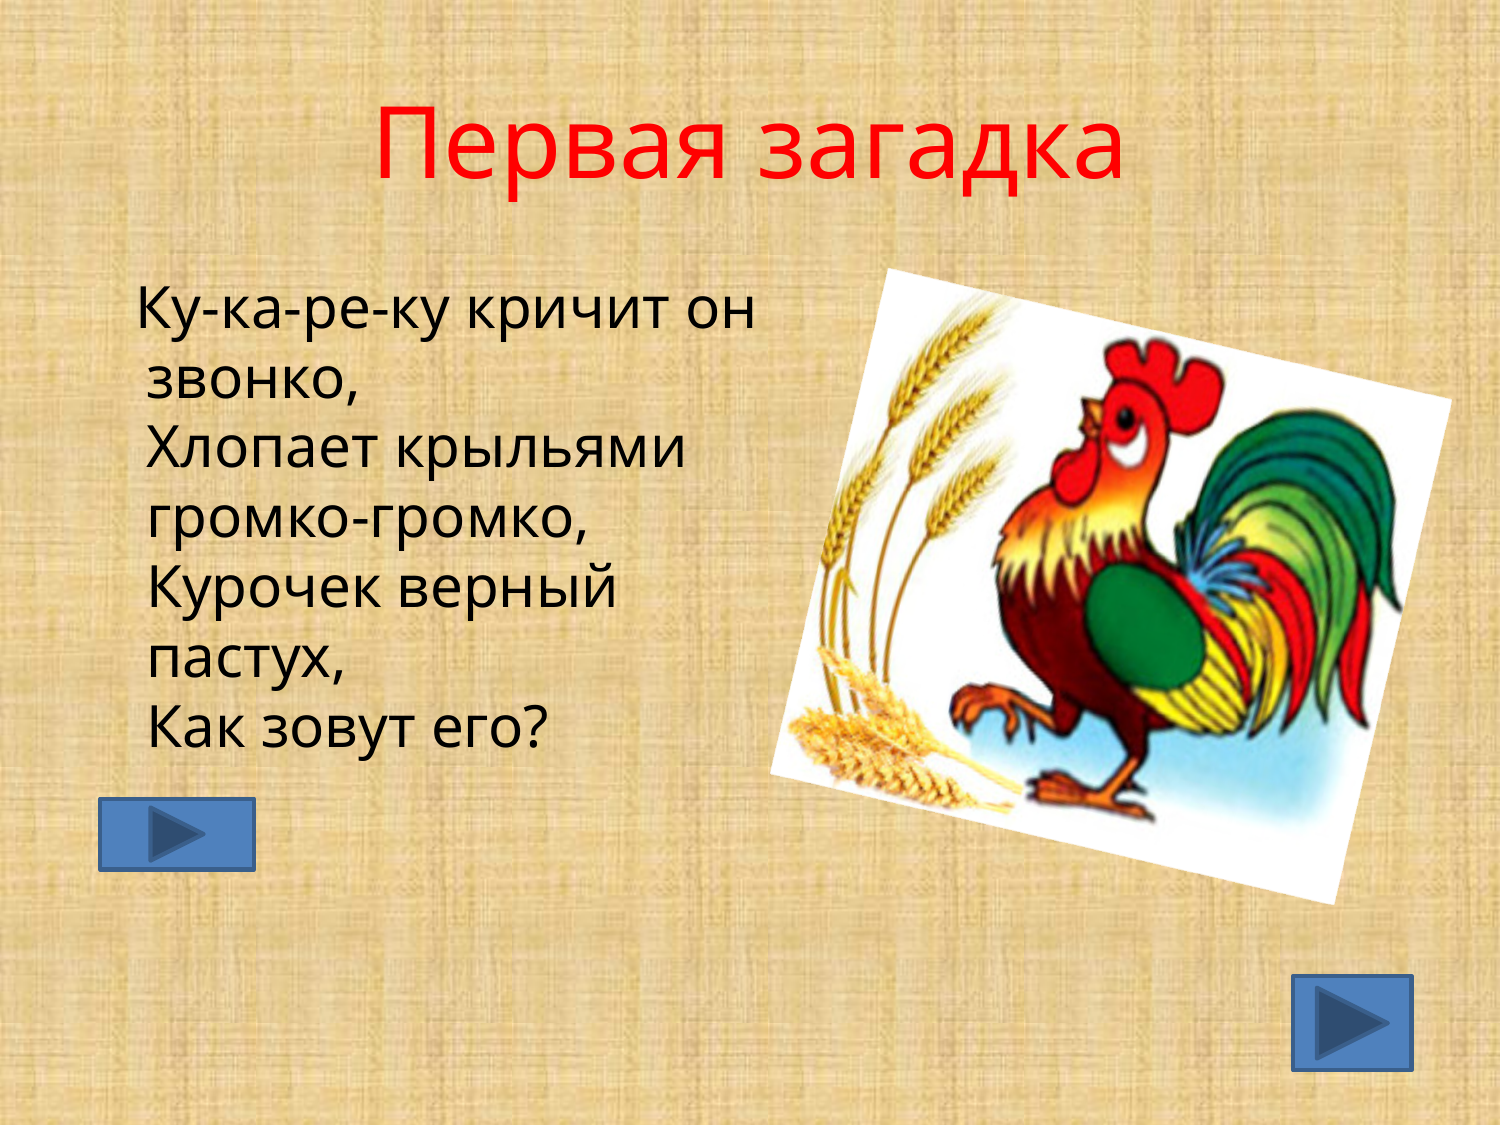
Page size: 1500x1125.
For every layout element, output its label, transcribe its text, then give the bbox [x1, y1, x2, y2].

text_box [98, 797, 256, 872]
picture [0, 0, 1500, 1125]
title Первая загадка [75, 45, 1425, 233]
text_box [1291, 974, 1414, 1072]
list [820, 326, 1400, 847]
list Ку-ка-ре-ку кричит он звонко, Хлопает крыльями громко-громко, Курочек верный пастух, Как зовут его? [75, 262, 809, 1005]
